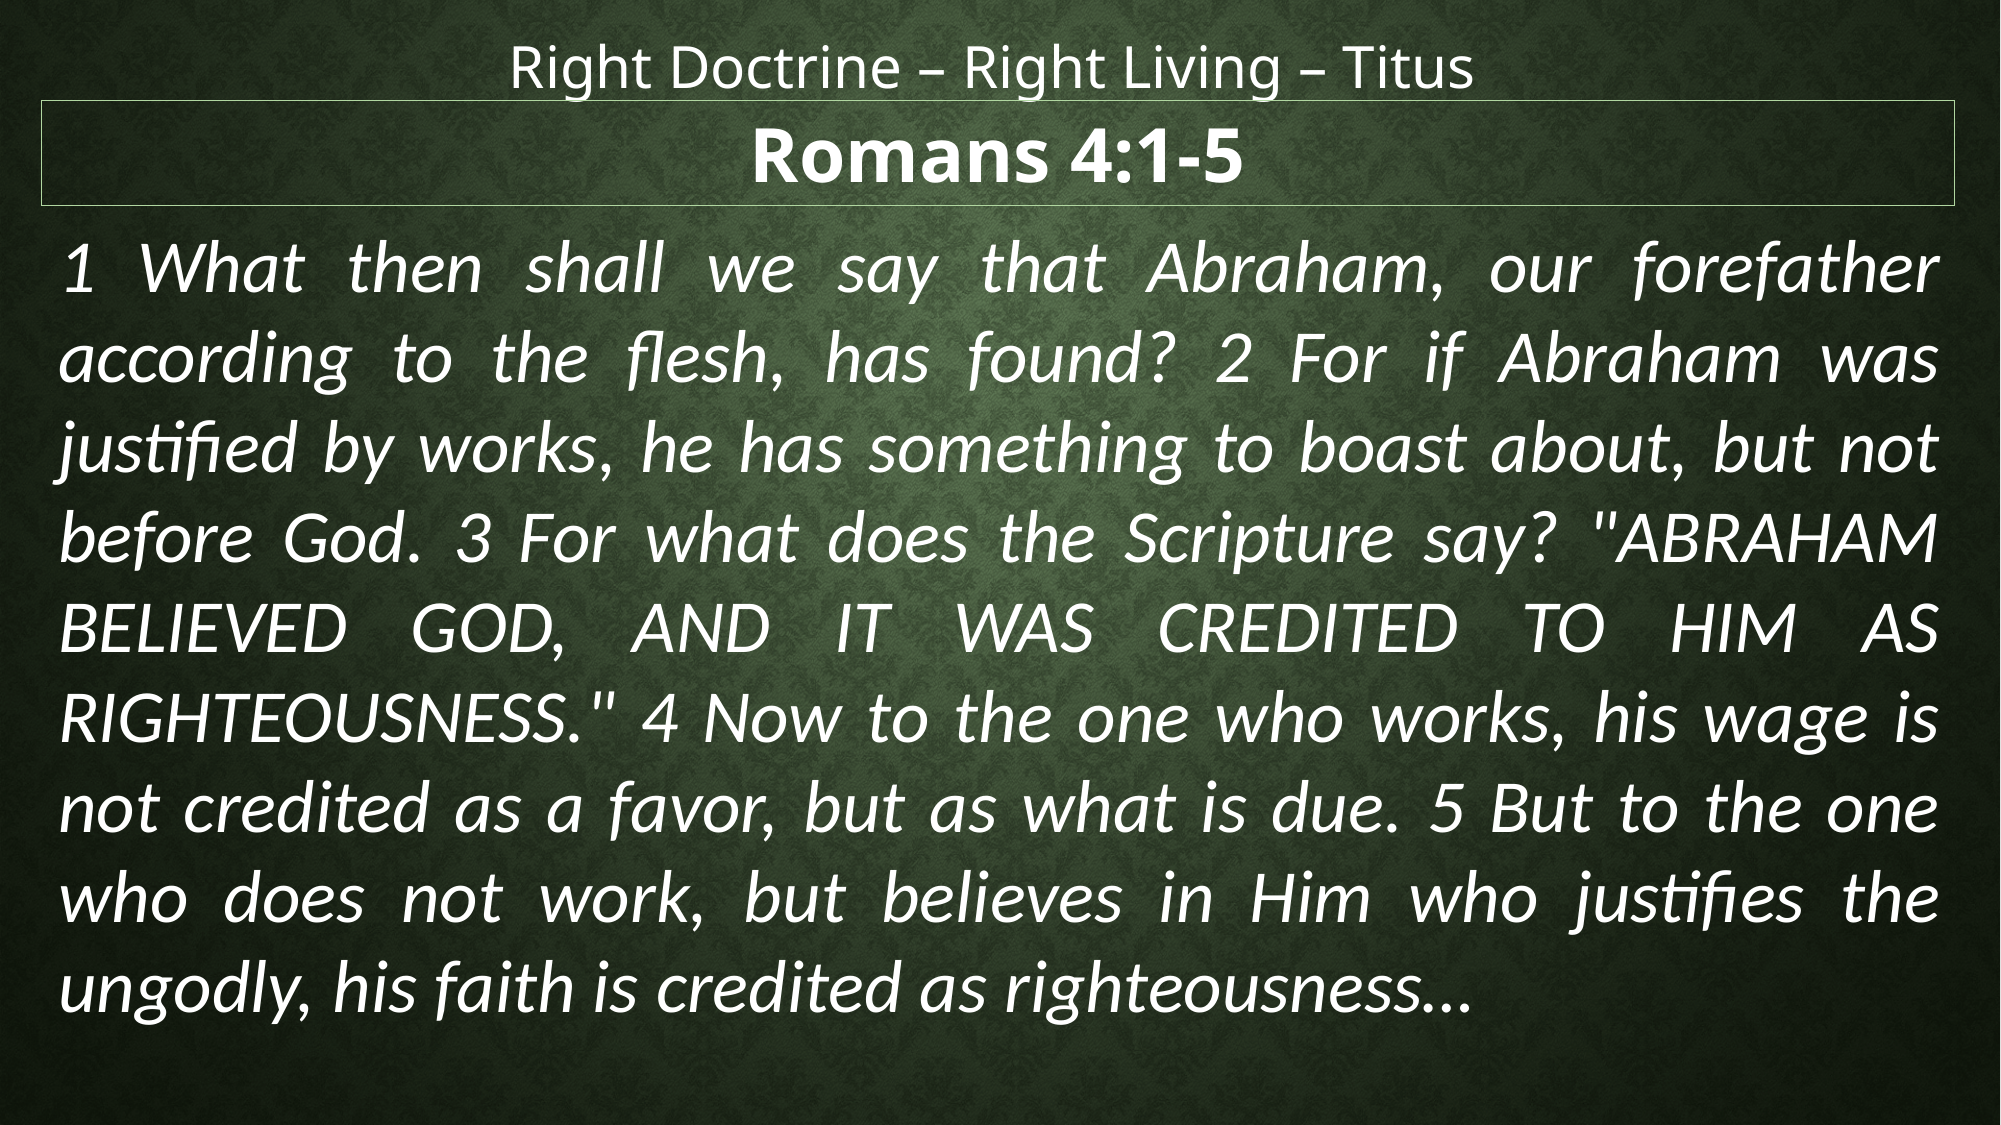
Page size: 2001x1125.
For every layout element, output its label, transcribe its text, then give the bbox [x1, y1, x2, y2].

subtitle Right Doctrine – Right Living – Titus [249, 9, 1750, 100]
text_box 1 What then shall we say that Abraham, our forefather according to the flesh, has found? 2 For if Abraham was justified by works, he has something to boast about, but not before God. 3 For what does the Scripture say? "ABRAHAM BELIEVED GOD, AND IT WAS CREDITED TO HIM AS RIGHTEOUSNESS." 4 Now to the one who works, his wage is not credited as a favor, but as what is due. 5 But to the one who does not work, but believes in Him who justifies the ungodly, his faith is credited as righteousness… [43, 209, 1957, 1035]
text_box Romans 4:1-5 [41, 100, 1955, 206]
